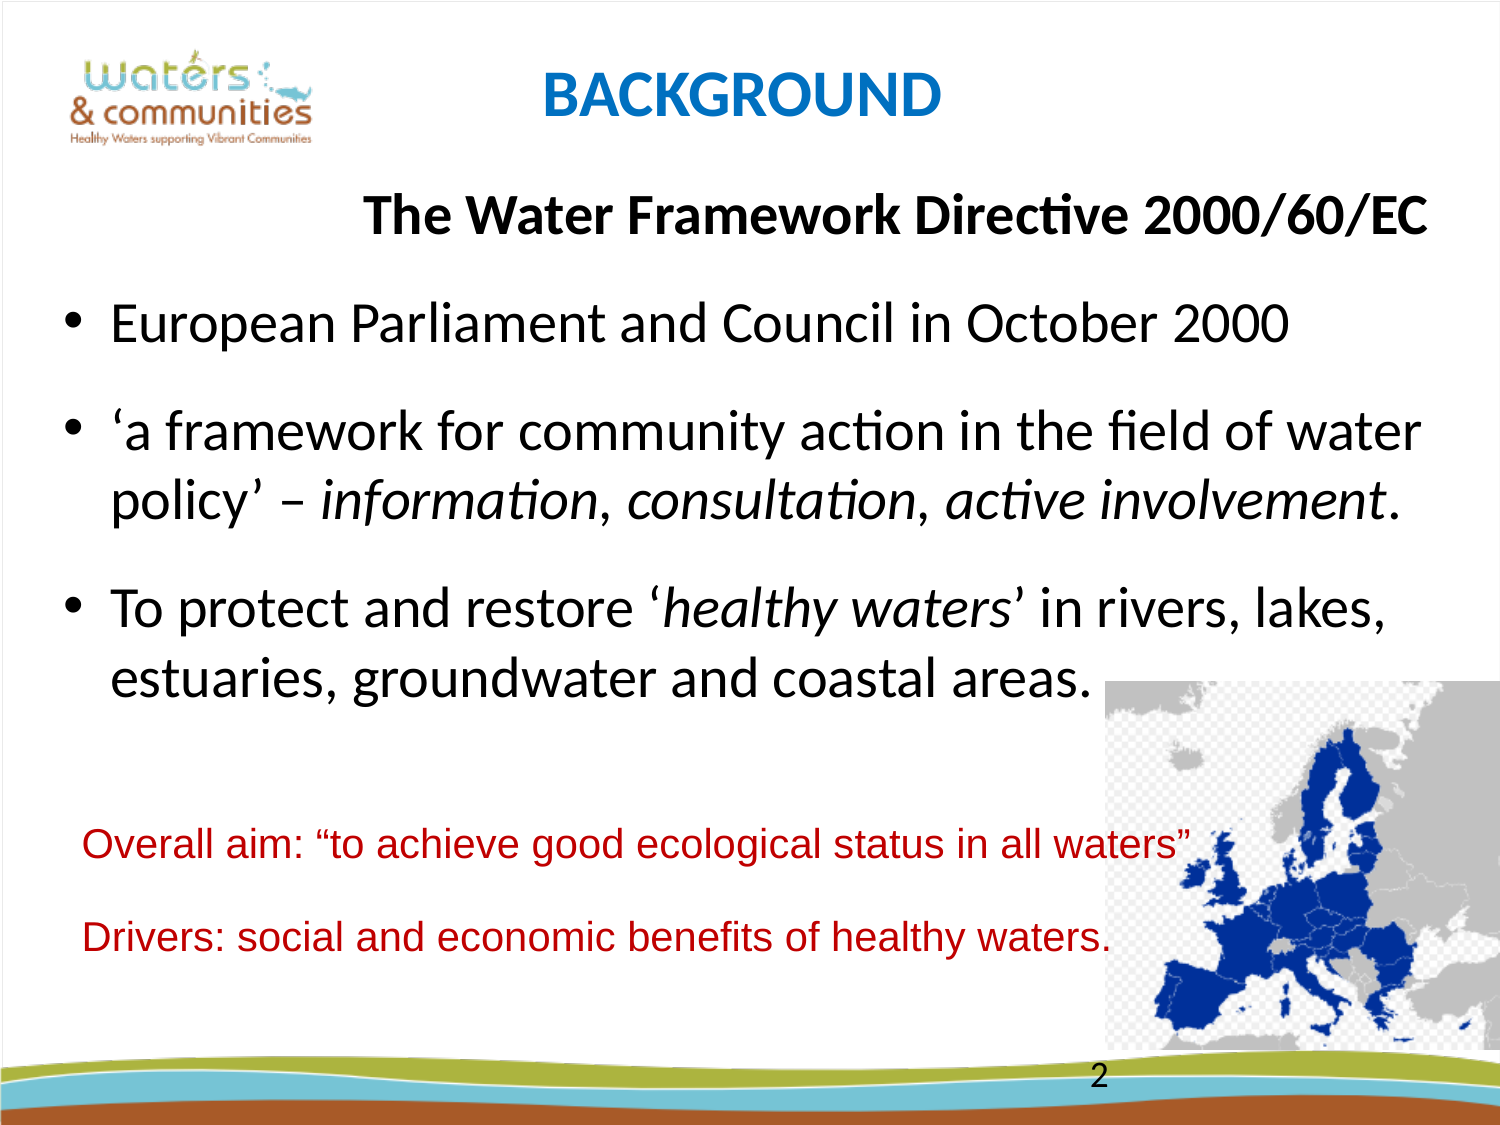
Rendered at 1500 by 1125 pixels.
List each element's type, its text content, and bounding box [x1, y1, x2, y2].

picture [1105, 680, 1500, 1051]
text_box Drivers: social and economic benefits of healthy waters. [66, 902, 1100, 967]
text_box Background [527, 42, 1021, 137]
text_box Overall aim: “to achieve good ecological status in all waters” [66, 809, 1100, 875]
slide_number 2 [1074, 1042, 1425, 1103]
text_box The Water Framework Directive 2000/60/EC European Parliament and Council in October 2000 ‘a framework for community action in the field of water policy’ – information, consultation, active involvement. To protect and restore ‘healthy waters’ in rivers, lakes, estuaries, groundwater and coastal areas. [48, 169, 1500, 717]
